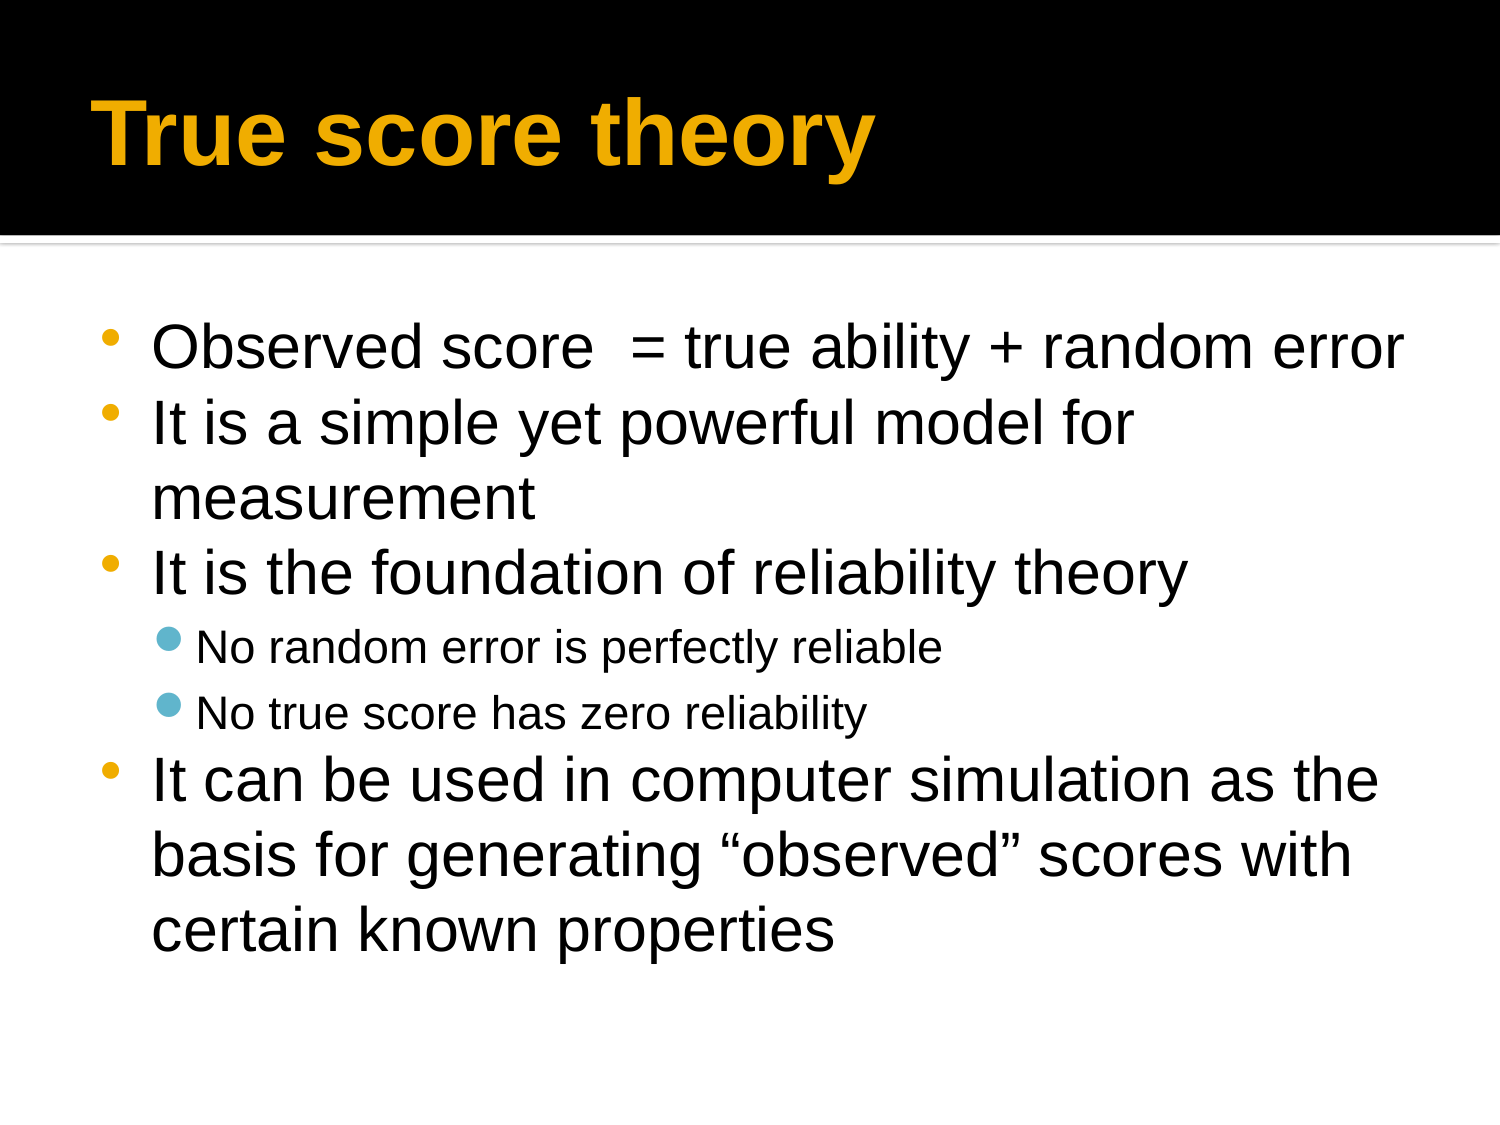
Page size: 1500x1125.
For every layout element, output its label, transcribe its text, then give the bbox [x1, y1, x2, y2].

title True score theory [75, 25, 1425, 231]
list Observed score = true ability + random error It is a simple yet powerful model for measurement It is the foundation of reliability theory No random error is perfectly reliable No true score has zero reliability It can be used in computer simulation as the basis for generating “observed” scores with certain known properties [75, 291, 1425, 1050]
